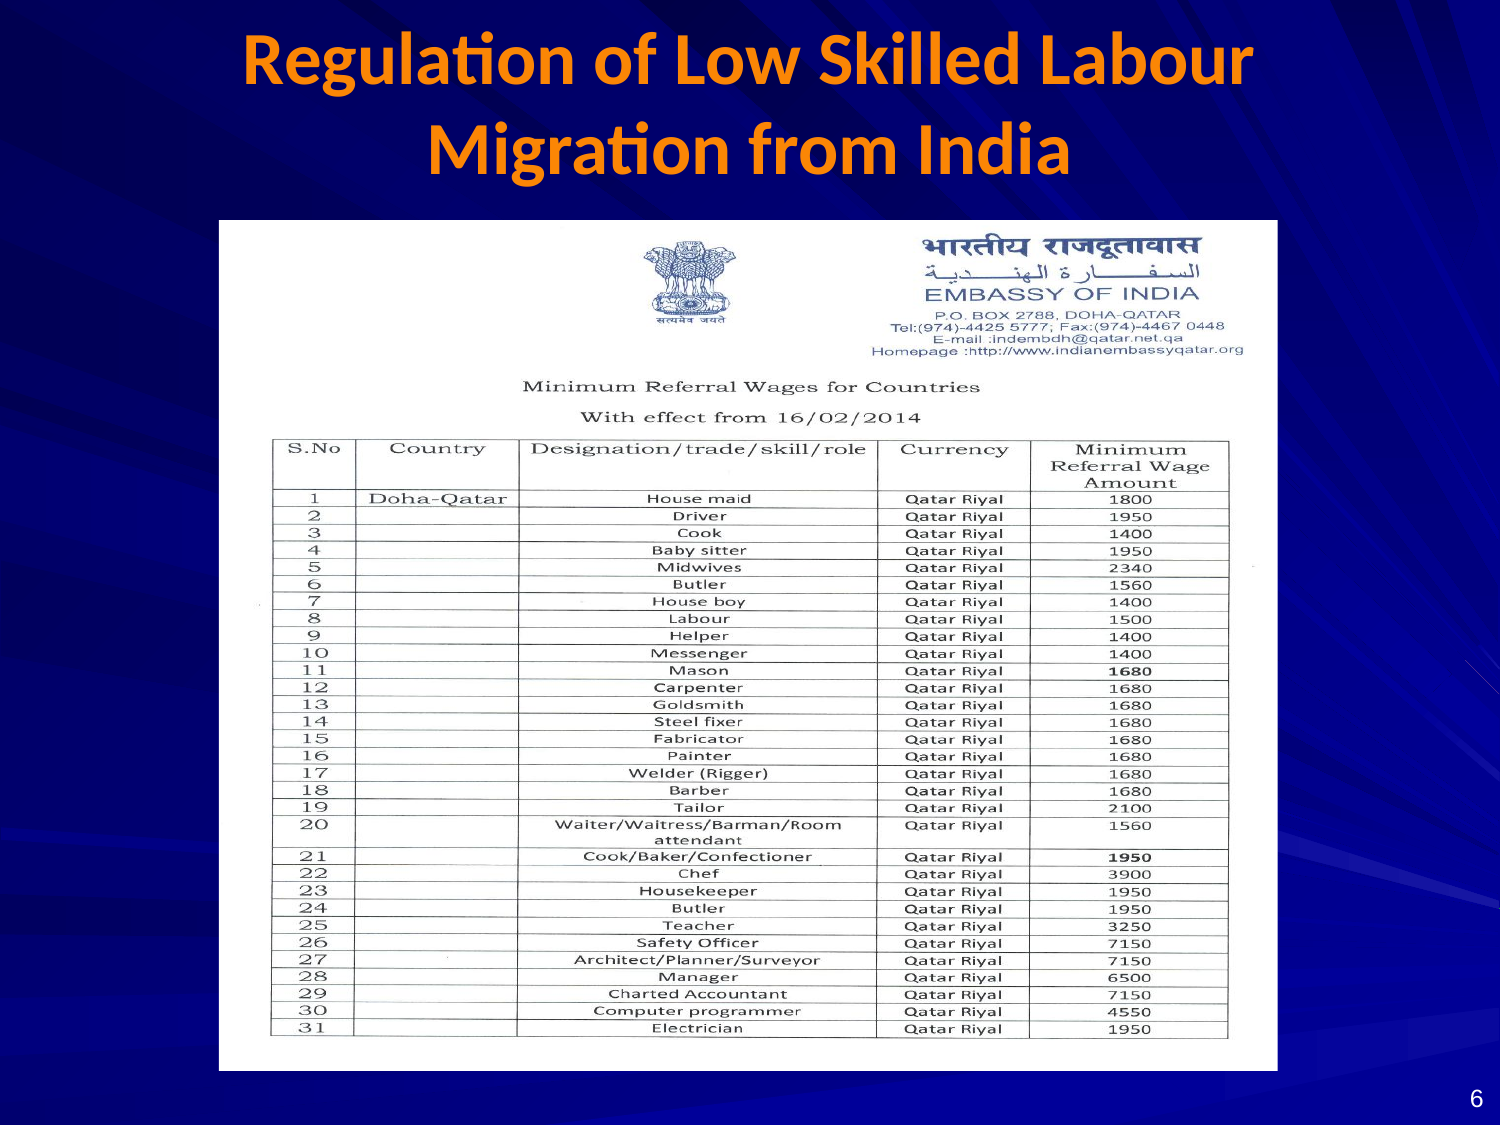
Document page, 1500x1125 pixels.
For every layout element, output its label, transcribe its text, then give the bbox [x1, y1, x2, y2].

title Regulation of Low Skilled Labour Migration from India [74, 24, 1426, 176]
slide_number 6 [1148, 1059, 1500, 1121]
picture [218, 220, 1278, 1072]
